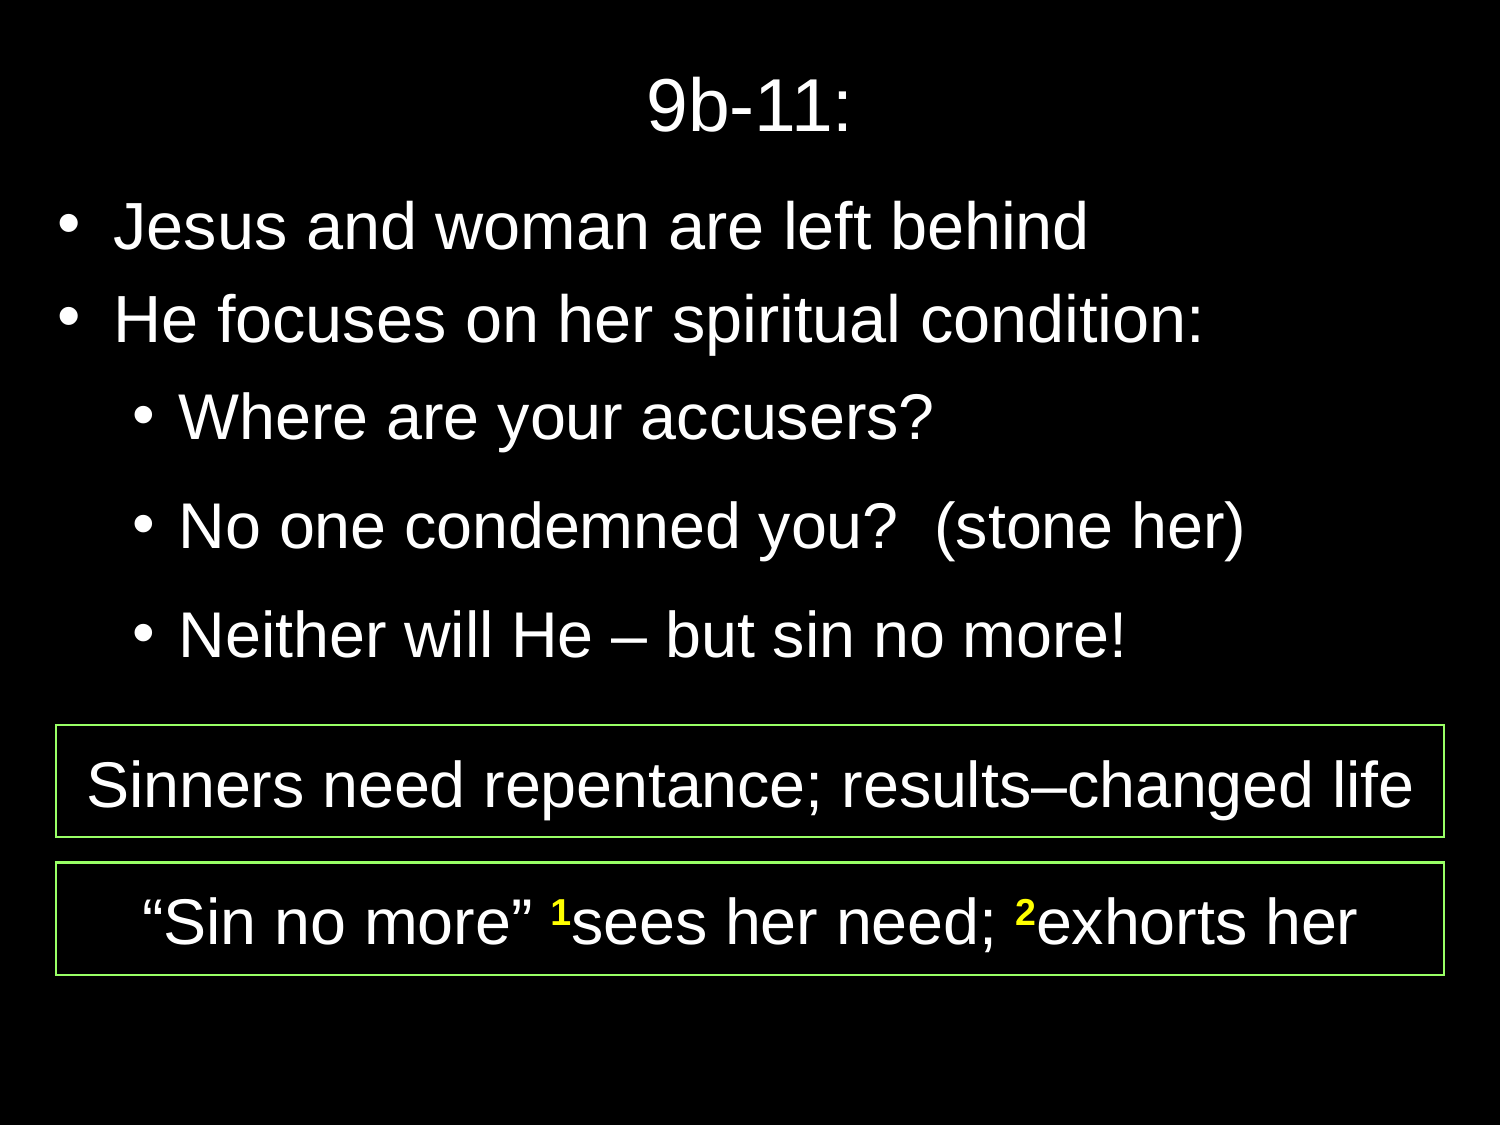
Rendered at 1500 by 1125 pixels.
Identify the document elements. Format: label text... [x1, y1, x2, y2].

list Jesus and woman are left behind He focuses on her spiritual condition: Where are your accusers? No one condemned you? (stone her) Neither will He – but sin no more! [42, 174, 1460, 1038]
title 9b-11: [75, 15, 1425, 174]
text_box Sinners need repentance; results–changed life [55, 724, 1445, 838]
text_box “Sin no more” 1sees her need; 2exhorts her [55, 861, 1445, 976]
